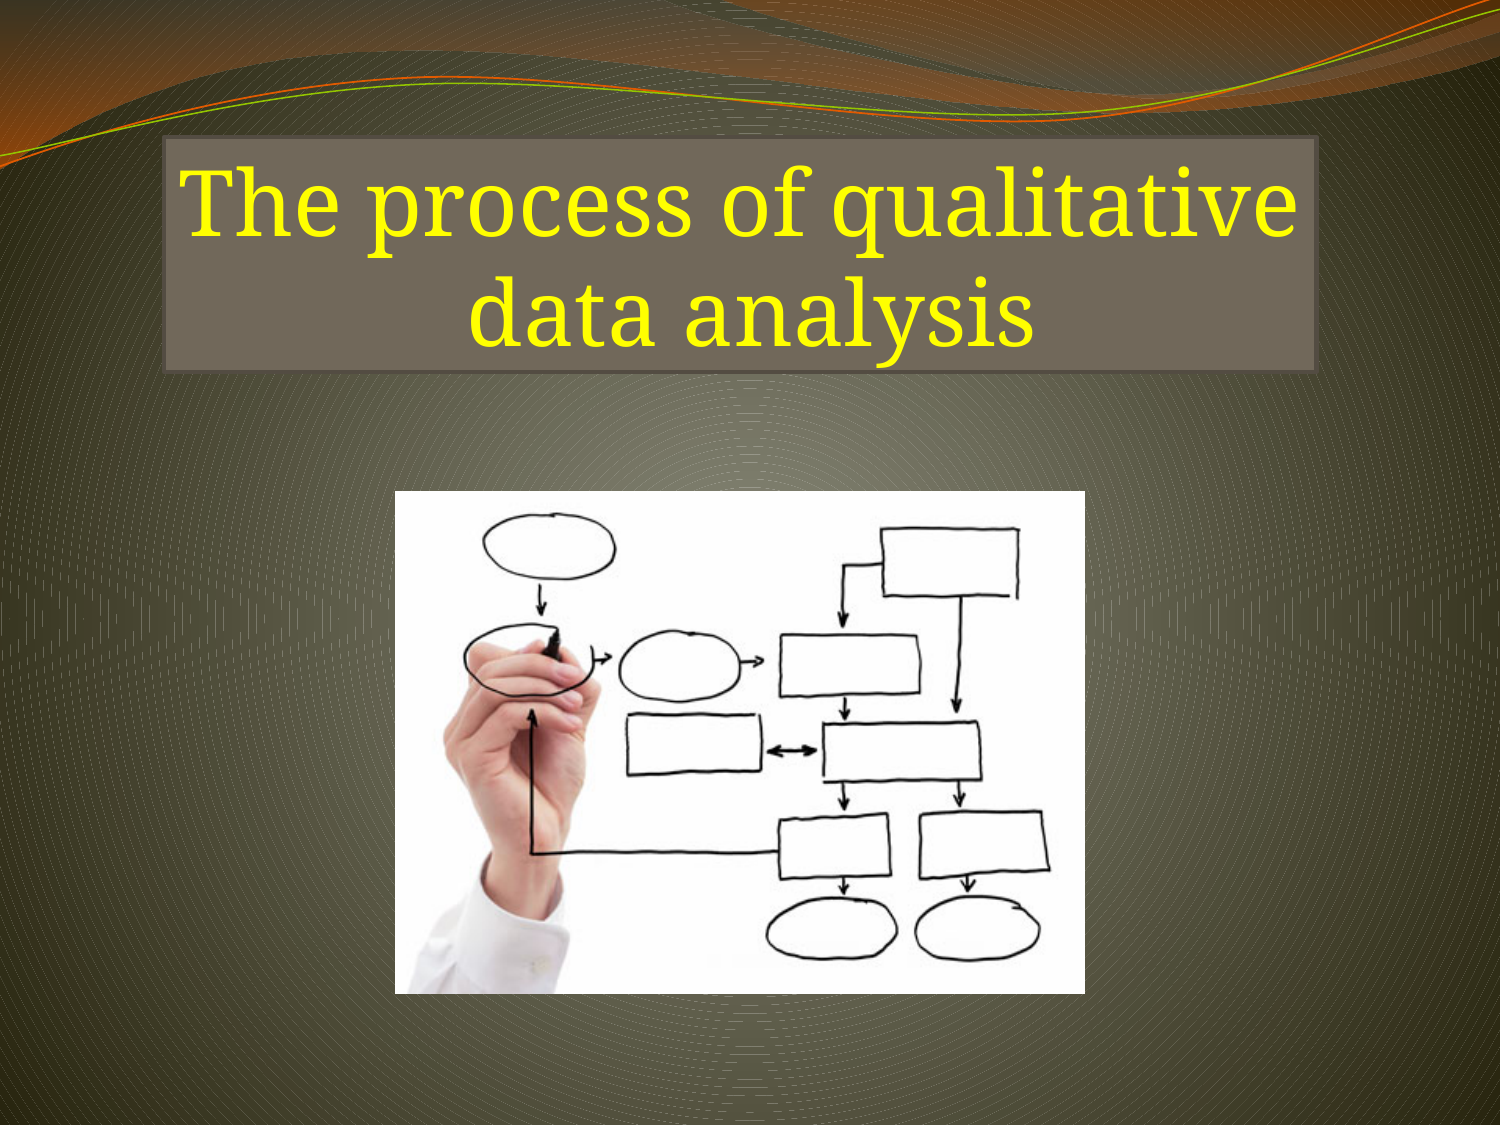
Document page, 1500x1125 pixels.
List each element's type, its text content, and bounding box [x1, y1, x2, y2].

text_box The process of qualitative data analysis [162, 135, 1319, 374]
picture [395, 491, 1086, 994]
